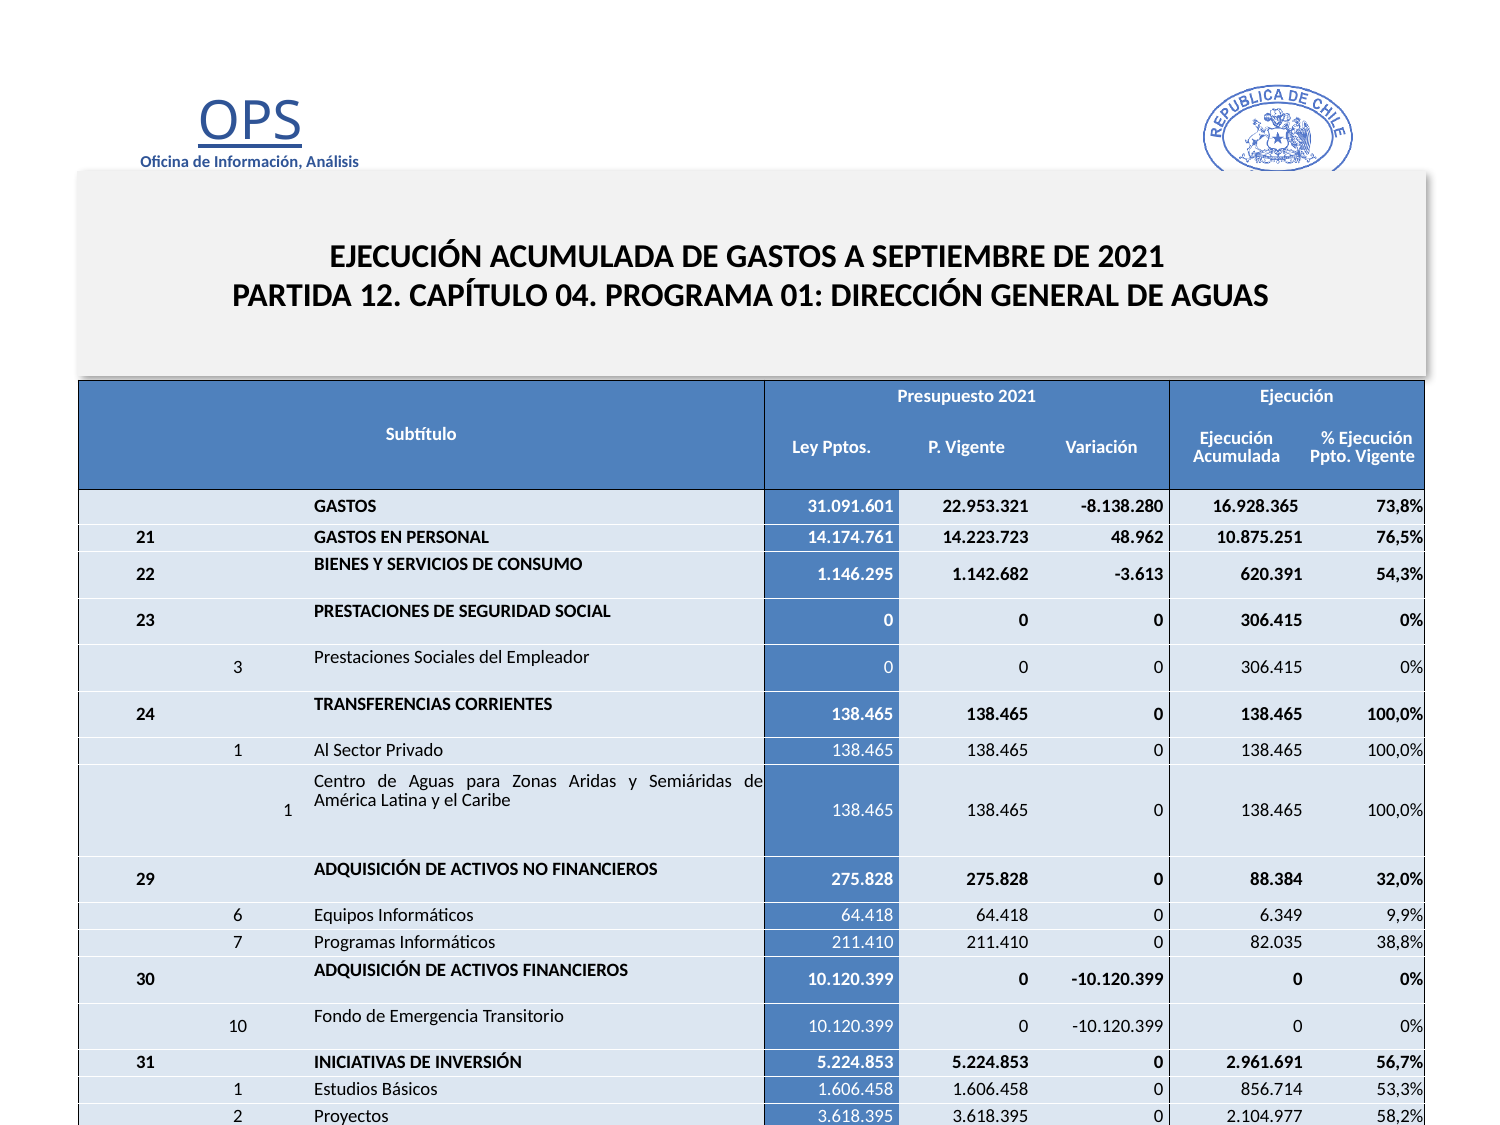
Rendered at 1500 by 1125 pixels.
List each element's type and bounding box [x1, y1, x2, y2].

table_cell [1170, 1104, 1424, 1125]
table_cell [1170, 765, 1424, 856]
table_cell [79, 1104, 764, 1125]
table_cell [1170, 1077, 1424, 1103]
table_cell [79, 552, 764, 598]
table_cell [1170, 599, 1424, 644]
table_cell [1170, 407, 1424, 489]
table_cell [1170, 1050, 1424, 1076]
table_cell [765, 765, 1169, 856]
table_cell [79, 525, 764, 551]
table_cell [765, 692, 1169, 737]
table_cell [79, 490, 764, 524]
table_cell [79, 738, 764, 764]
table_cell [765, 407, 1169, 489]
table_cell [1170, 930, 1424, 956]
table_cell [765, 525, 1169, 551]
table_cell [79, 903, 764, 929]
table_cell [1170, 490, 1424, 524]
table_cell [765, 552, 1169, 598]
table_header [1170, 381, 1424, 407]
table_cell [1170, 645, 1424, 691]
table_cell [765, 599, 1169, 644]
table_cell [79, 957, 764, 1003]
table_cell [765, 1004, 1169, 1049]
table_cell [765, 903, 1169, 929]
table_cell [765, 857, 1169, 902]
table_cell [765, 1104, 1169, 1125]
table_cell [765, 1077, 1169, 1103]
table_cell [765, 738, 1169, 764]
title [78, 171, 1425, 376]
table_header [79, 381, 764, 489]
table_cell [765, 645, 1169, 691]
table_cell [79, 1050, 764, 1076]
table_header [765, 381, 1169, 407]
table_cell [1170, 552, 1424, 598]
table_cell [1170, 525, 1424, 551]
table_cell [79, 645, 764, 691]
table_cell [765, 1050, 1169, 1076]
table_cell [79, 1004, 764, 1049]
table_cell [1170, 957, 1424, 1003]
table_cell [765, 490, 1169, 524]
table_cell [79, 692, 764, 737]
table_cell [79, 765, 764, 856]
table_cell [79, 1077, 764, 1103]
table_cell [765, 957, 1169, 1003]
table_cell [765, 930, 1169, 956]
table_cell [1170, 738, 1424, 764]
table_cell [79, 857, 764, 902]
table_cell [79, 599, 764, 644]
table_cell [79, 930, 764, 956]
table_cell [1170, 1004, 1424, 1049]
table_cell [1170, 903, 1424, 929]
table_cell [1170, 692, 1424, 737]
picture [1187, 78, 1367, 171]
table_cell [1170, 857, 1424, 902]
